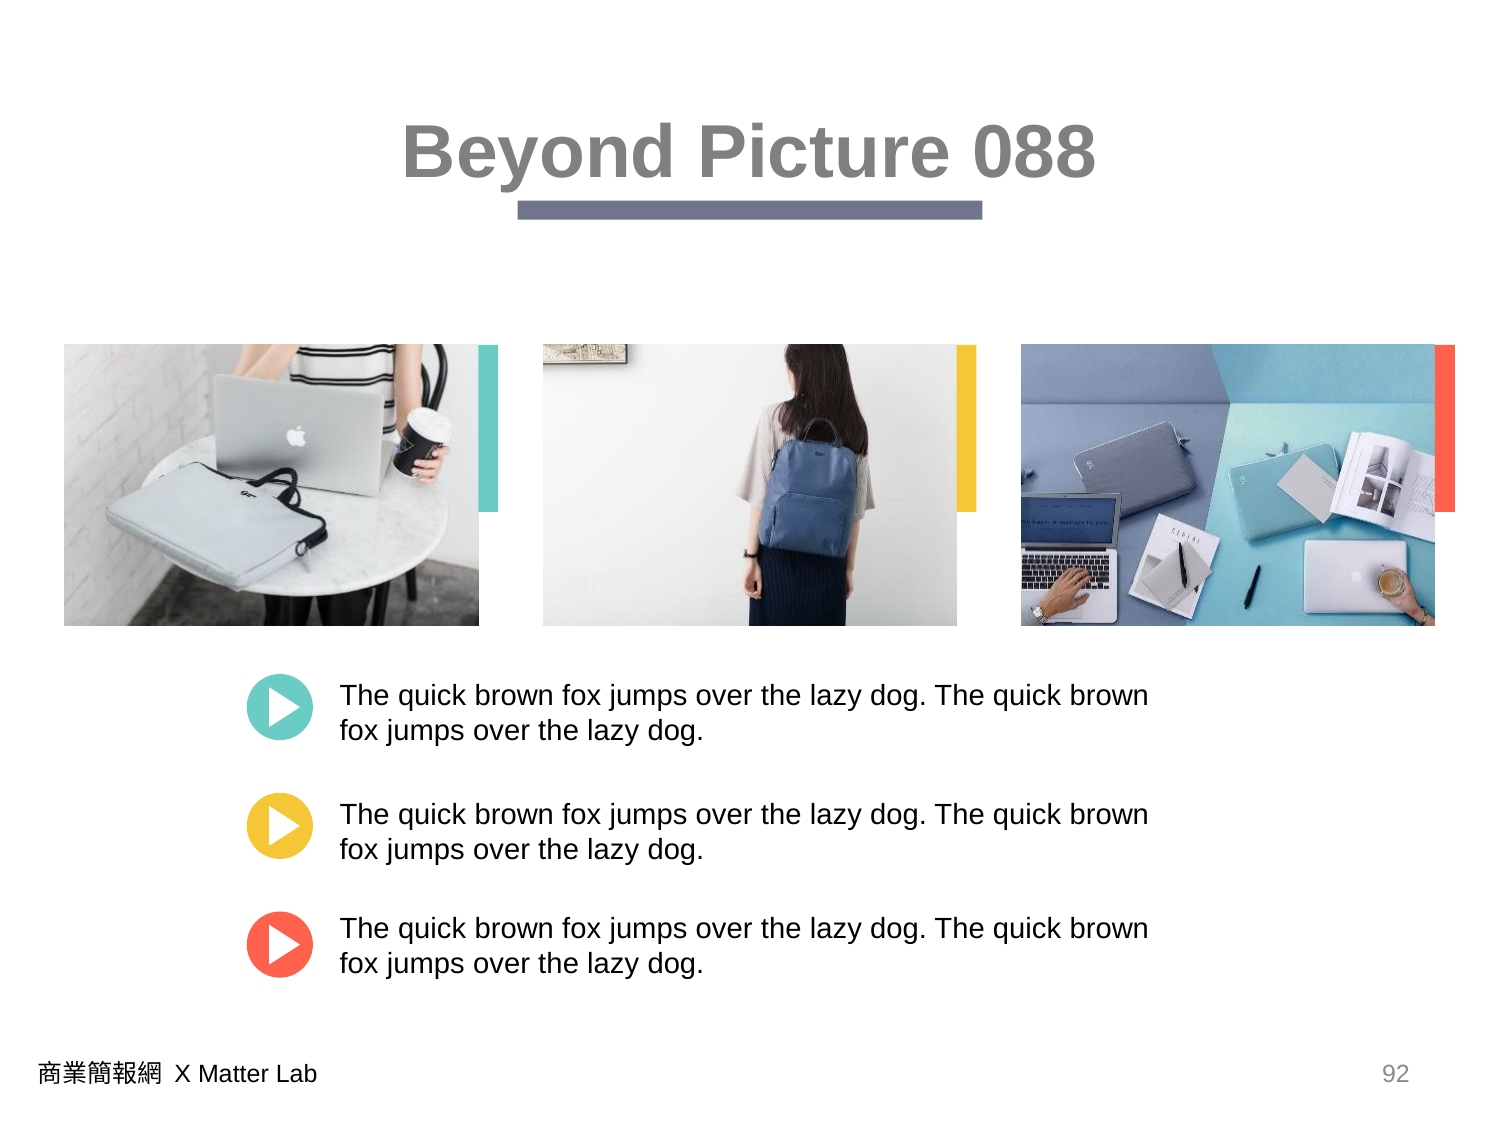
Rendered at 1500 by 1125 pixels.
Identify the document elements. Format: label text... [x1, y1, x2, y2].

text_box The quick brown fox jumps over the lazy dog. The quick brown fox jumps over the lazy dog. [324, 787, 1203, 873]
text_box The quick brown fox jumps over the lazy dog. The quick brown fox jumps over the lazy dog. [324, 669, 1203, 754]
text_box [246, 673, 314, 741]
text_box Beyond Picture 088 [385, 95, 1115, 200]
text_box [789, 200, 984, 222]
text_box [246, 911, 314, 978]
footer 商業簡報網 X Matter Lab [23, 1042, 499, 1103]
picture [542, 344, 957, 626]
text_box [515, 200, 711, 222]
text_box [1433, 343, 1457, 514]
text_box [711, 153, 789, 232]
slide_number 91 [1074, 1042, 1425, 1103]
text_box The quick brown fox jumps over the lazy dog. The quick brown fox jumps over the lazy dog. [324, 901, 1203, 987]
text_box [246, 792, 314, 860]
picture [64, 344, 479, 626]
picture [1021, 344, 1436, 626]
text_box [955, 343, 979, 514]
text_box [476, 343, 500, 514]
